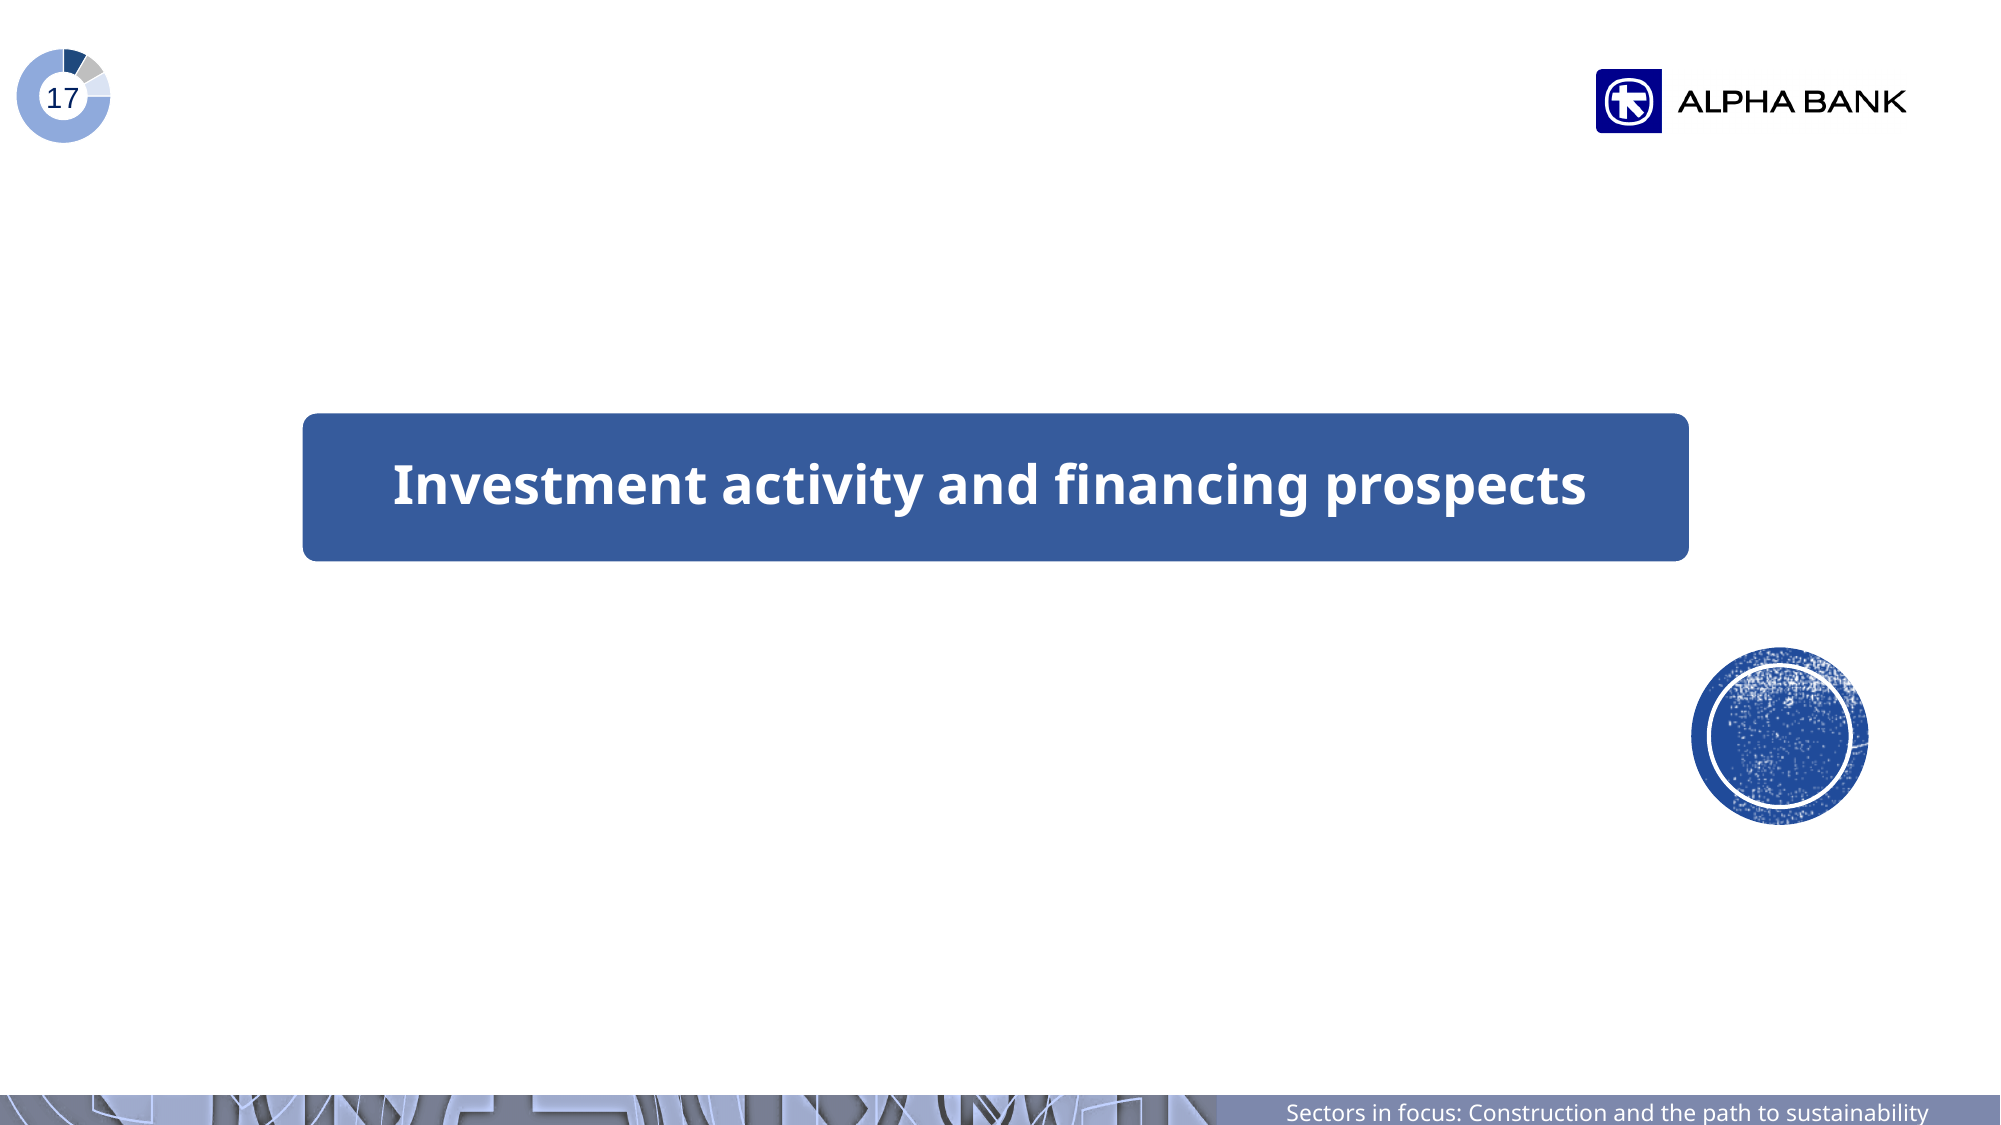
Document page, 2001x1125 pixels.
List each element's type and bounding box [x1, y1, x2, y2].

picture [1596, 69, 1907, 134]
chart [10, 48, 117, 155]
text_box [301, 412, 1691, 563]
text_box [0, 1095, 2000, 1125]
text_box [1691, 647, 1869, 825]
